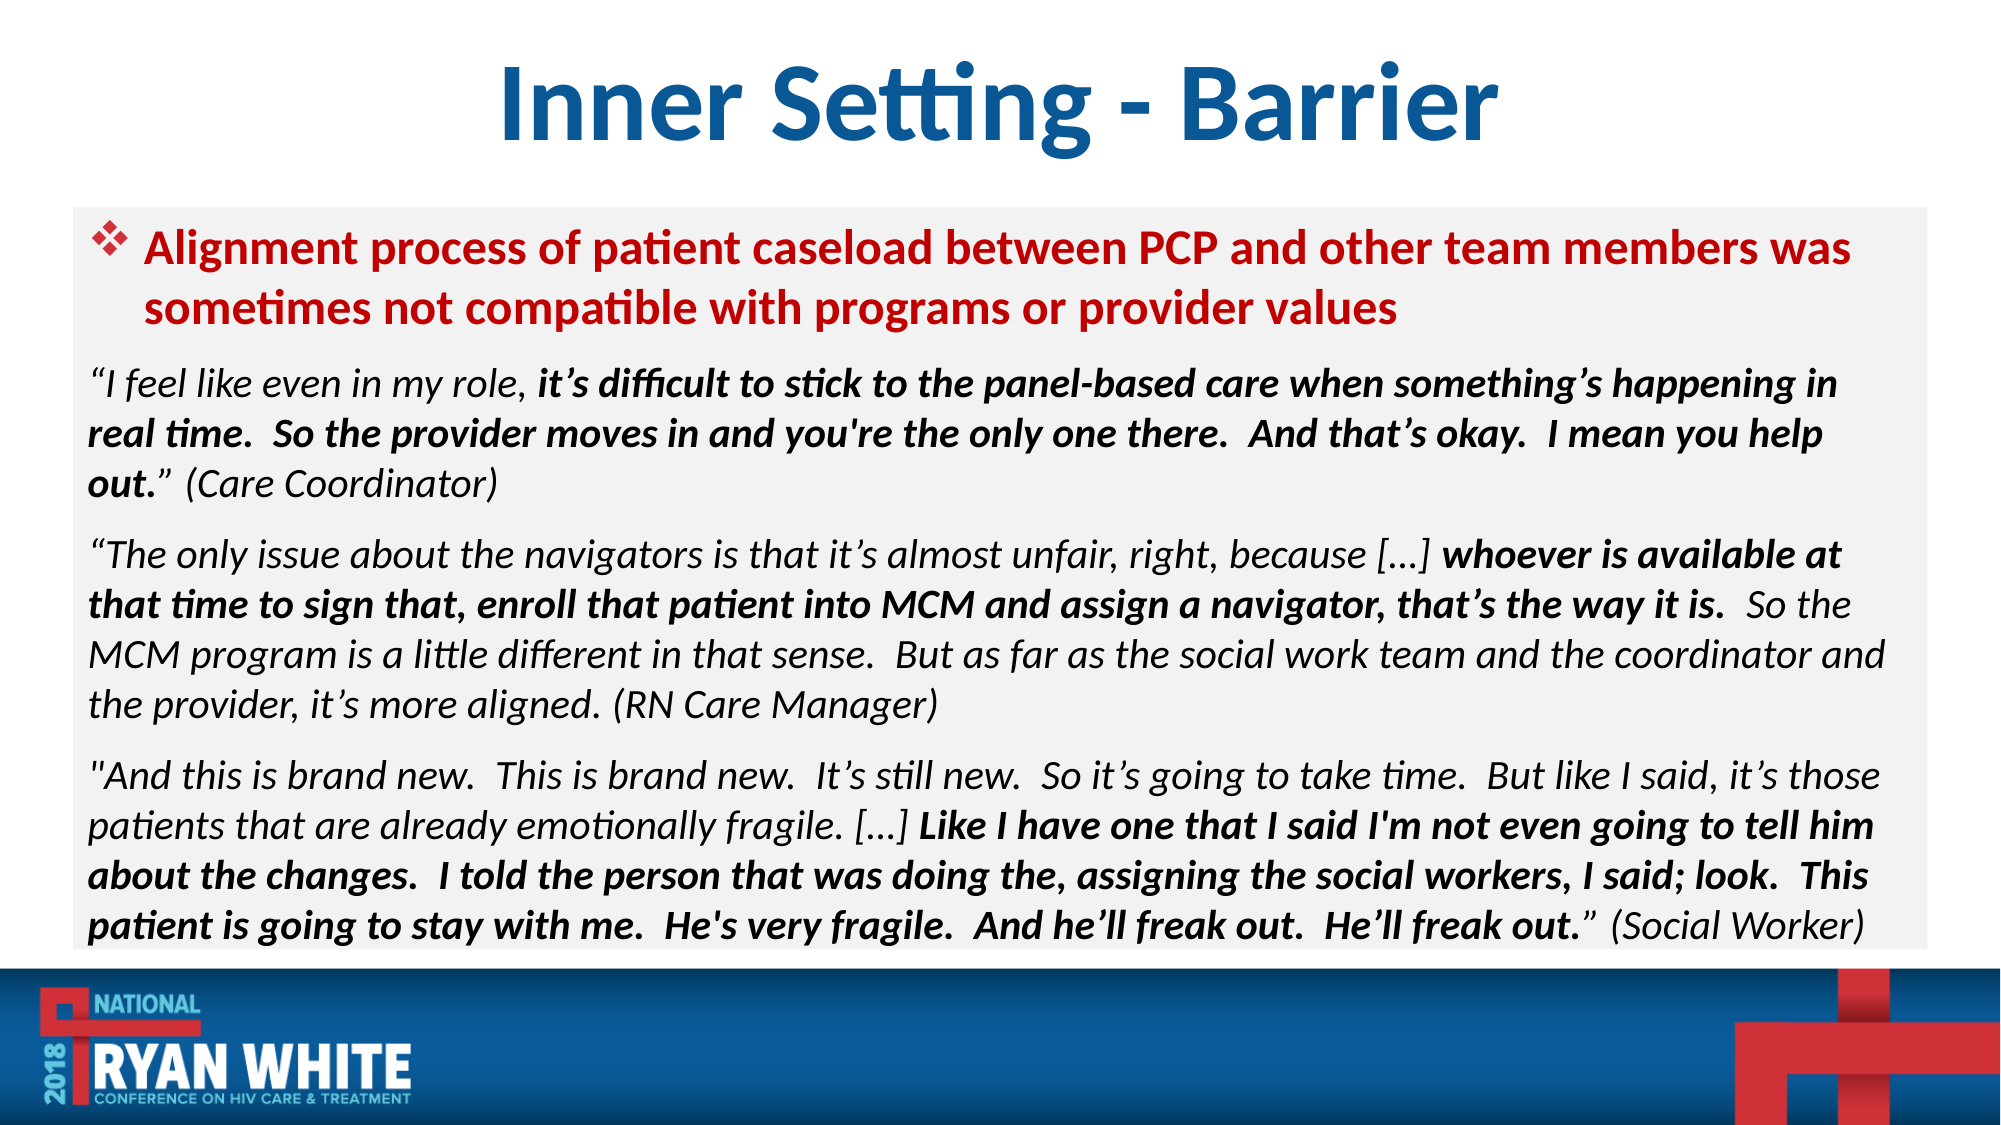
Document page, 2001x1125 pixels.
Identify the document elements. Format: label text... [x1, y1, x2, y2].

list Alignment process of patient caseload between PCP and other team members was sometimes not compatible with programs or provider values “I feel like even in my role, it’s difficult to stick to the panel-based care when something’s happening in real time. So the provider moves in and you're the only one there. And that’s okay. I mean you help out.” (Care Coordinator) “The only issue about the navigators is that it’s almost unfair, right, because […] whoever is available at that time to sign that, enroll that patient into MCM and assign a navigator, that’s the way it is. So the MCM program is a little different in that sense. But as far as the social work team and the coordinator and the provider, it’s more aligned. (RN Care Manager) "And this is brand new. This is brand new. It’s still new. So it’s going to take time. But like I said, it’s those patients that are already emotionally fragile. […] Like I have one that I said I'm not even going to tell him about the changes. I told the person that was doing the, assigning the social workers, I said; look. This patient is going to stay with me. He's very fragile. And he’ll freak out. He’ll freak out.” (Social Worker) [72, 207, 1928, 950]
picture [0, 0, 2001, 1125]
title Inner Setting - Barrier [137, 0, 1863, 207]
